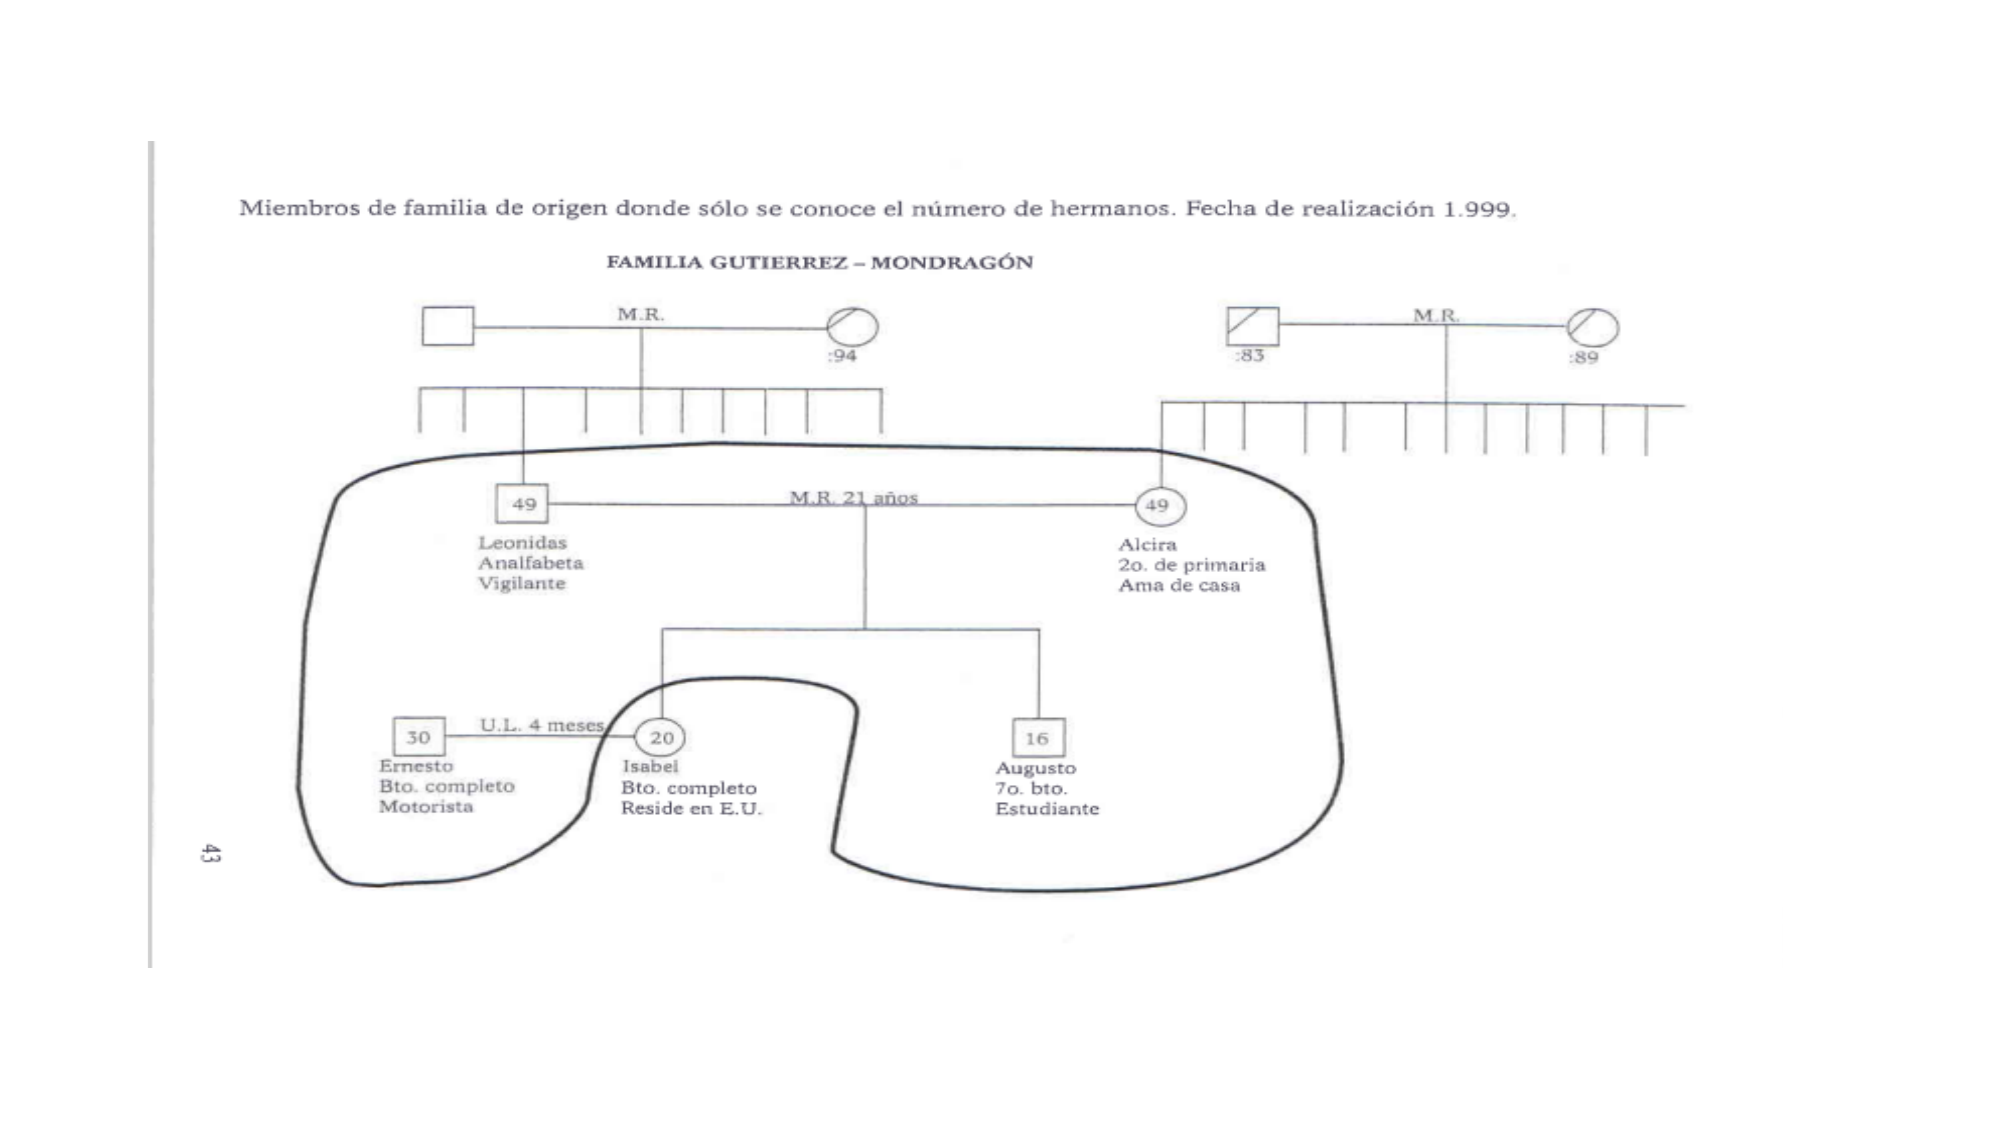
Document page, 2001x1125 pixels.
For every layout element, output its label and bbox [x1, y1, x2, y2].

picture [147, 141, 1783, 968]
